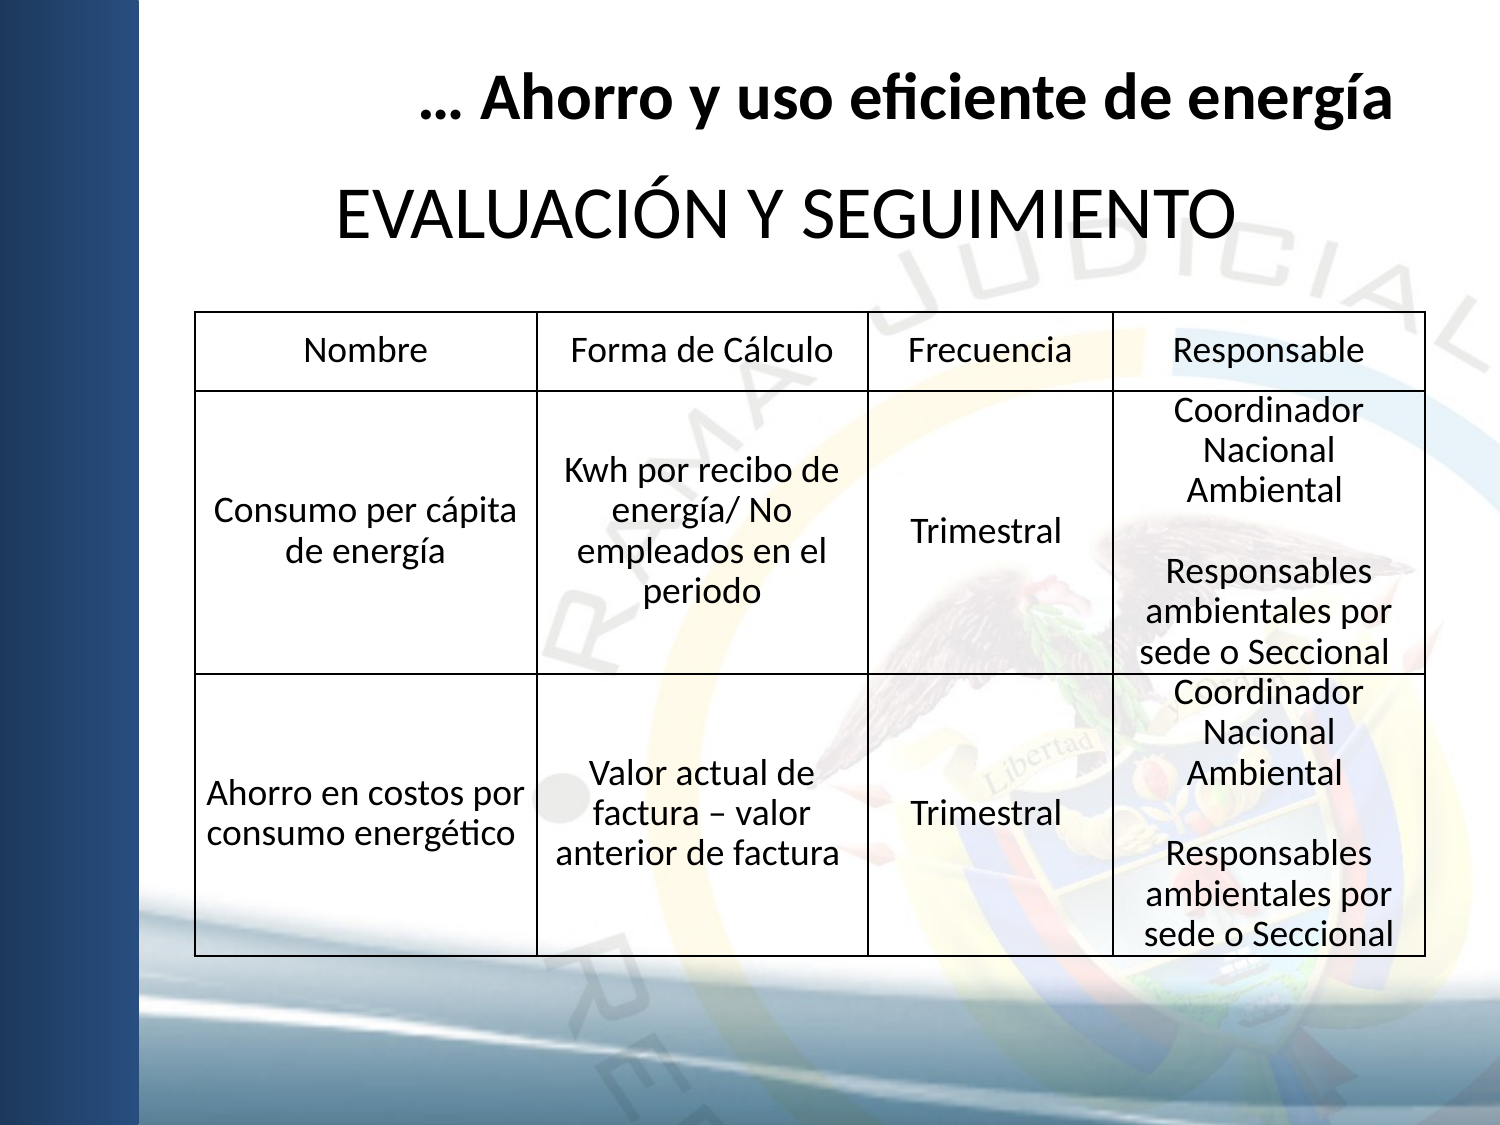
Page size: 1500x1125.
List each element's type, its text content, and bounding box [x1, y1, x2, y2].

table_header Nombre [196, 313, 536, 390]
table_cell Coordinador Nacional Ambiental Responsables ambientales por sede o Seccional [1114, 392, 1424, 673]
table_cell Coordinador Nacional Ambiental Responsables ambientales por sede o Seccional [1114, 675, 1424, 955]
table_cell Consumo per cápita de energía [196, 392, 536, 673]
table_cell Kwh por recibo de energía/ No empleados en el periodo [538, 392, 867, 673]
title … Ahorro y uso eficiente de energía [75, 45, 1425, 233]
table_cell Valor actual de factura – valor anterior de factura [538, 675, 867, 955]
text_box EVALUACIÓN Y SEGUIMIENTO [112, 156, 1463, 273]
table_cell Trimestral [869, 392, 1112, 673]
table_cell Trimestral [869, 675, 1112, 955]
table_header Forma de Cálculo [538, 313, 867, 390]
table_header Responsable [1114, 313, 1424, 390]
picture [139, 0, 1500, 1125]
table_header Frecuencia [869, 313, 1112, 390]
table_cell Ahorro en costos por consumo energético [196, 675, 536, 955]
